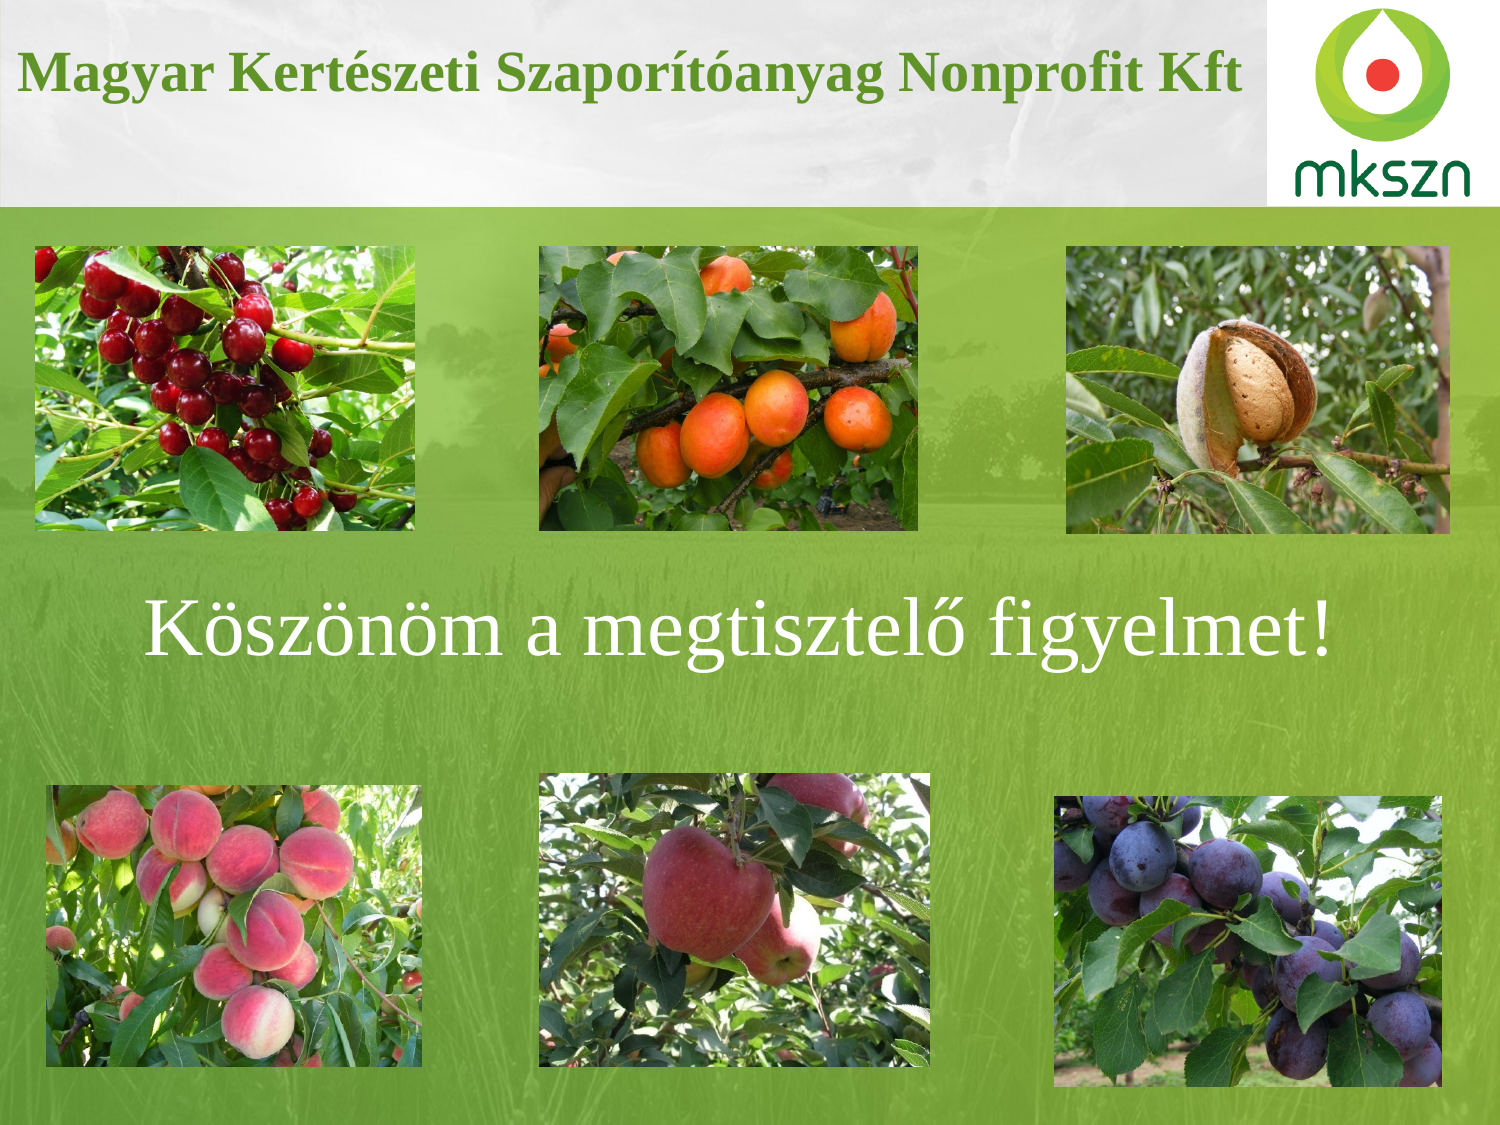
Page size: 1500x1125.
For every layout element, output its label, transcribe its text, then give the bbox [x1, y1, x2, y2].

picture [538, 245, 919, 531]
picture [0, 0, 1500, 1125]
text_box Magyar Kertészeti Szaporítóanyag Nonprofit Kft [0, 39, 1262, 167]
title Köszönöm a megtisztelő figyelmet! [75, 167, 1425, 1035]
